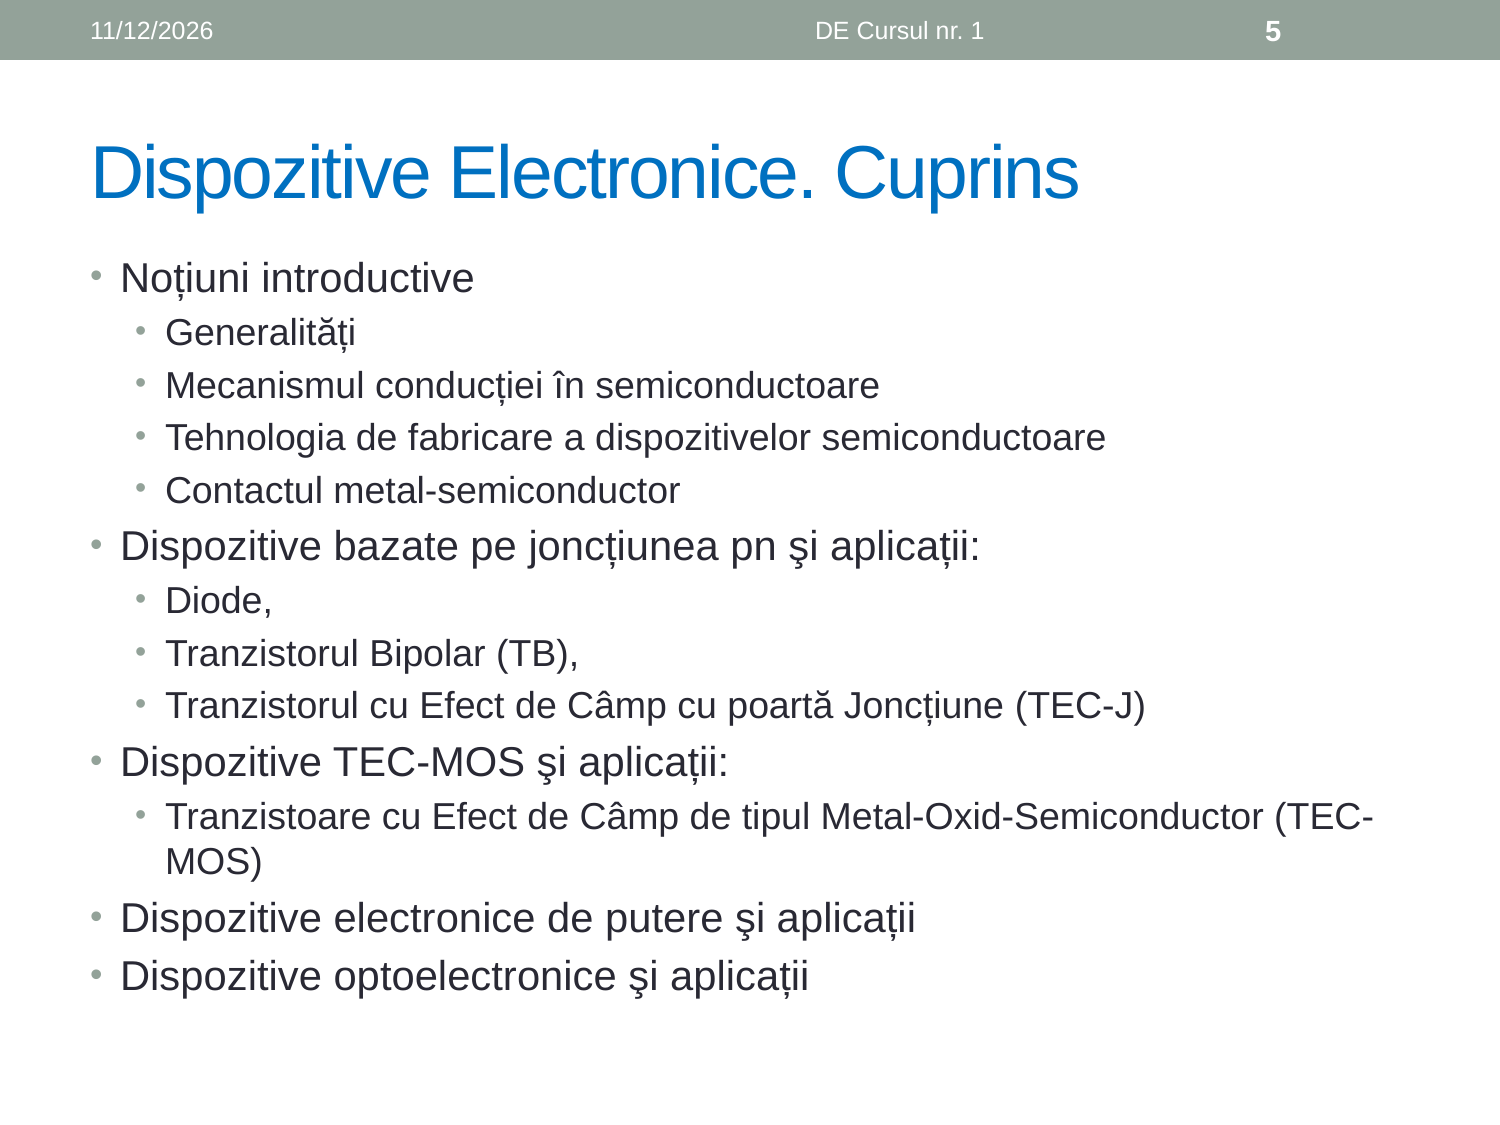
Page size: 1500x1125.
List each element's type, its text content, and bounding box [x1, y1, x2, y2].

footer DE Cursul nr. 1 [562, 3, 1238, 57]
slide_number 5 [1250, 3, 1425, 57]
title Dispozitive Electronice. Cuprins [75, 87, 1425, 242]
list Noțiuni introductive Generalități Mecanismul conducției în semiconductoare Tehnologia de fabricare a dispozitivelor semiconductoare Contactul metal-semiconductor Dispozitive bazate pe joncțiunea pn şi aplicații: Diode, Tranzistorul Bipolar (TB), Tranzistorul cu Efect de Câmp cu poartă Joncțiune (TEC-J) Dispozitive TEC-MOS şi aplicații: Tranzistoare cu Efect de Câmp de tipul Metal-Oxid-Semiconductor (TEC-MOS) Dispozitive electronice de putere şi aplicații Dispozitive optoelectronice şi aplicații [75, 242, 1425, 1038]
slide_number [75, 3, 550, 57]
